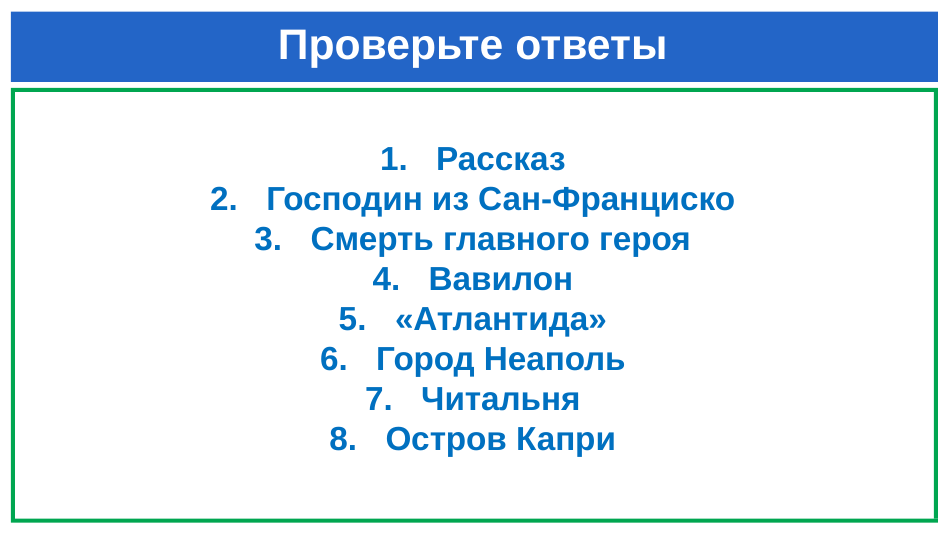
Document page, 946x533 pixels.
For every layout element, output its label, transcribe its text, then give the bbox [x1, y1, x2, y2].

title Проверьте ответы [49, 16, 897, 69]
list Рассказ Господин из Сан-Франциско Смерть главного героя Вавилон «Атлантида» Город Неаполь Читальня Остров Капри [68, 137, 878, 461]
